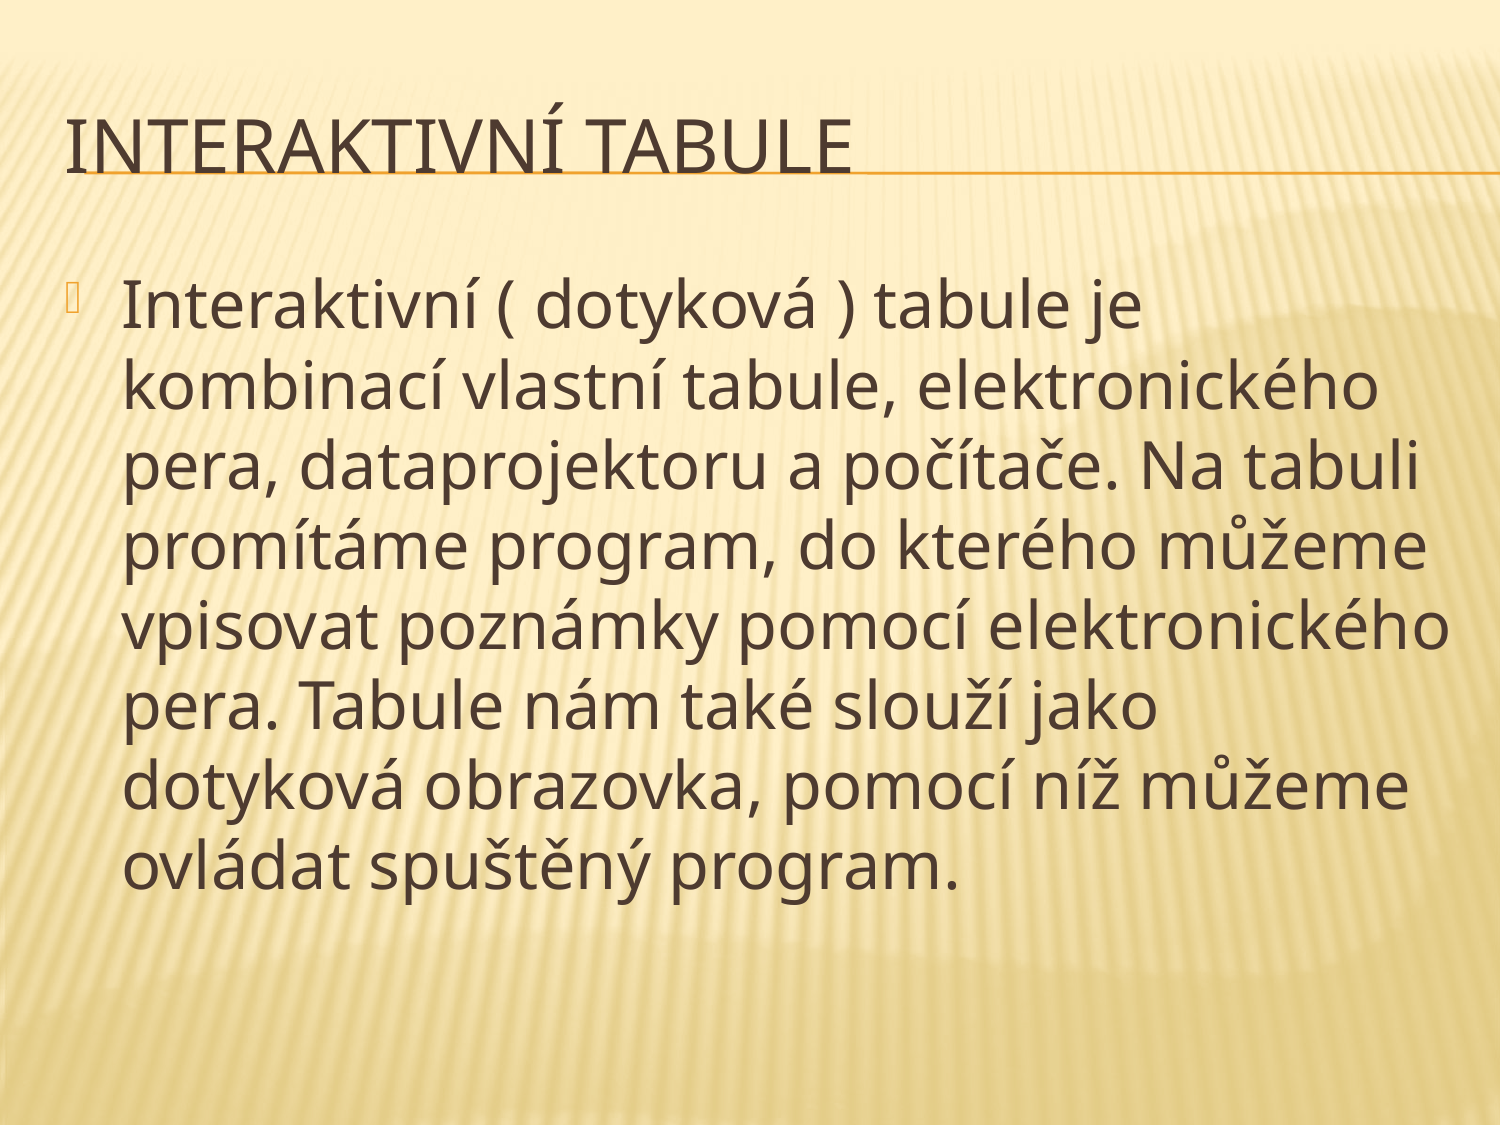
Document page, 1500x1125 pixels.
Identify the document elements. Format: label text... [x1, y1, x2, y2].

title Interaktivní tabule [50, 75, 1475, 213]
list Interaktivní ( dotyková ) tabule je kombinací vlastní tabule, elektronického pera, dataprojektoru a počítače. Na tabuli promítáme program, do kterého můžeme vpisovat poznámky pomocí elektronického pera. Tabule nám také slouží jako dotyková obrazovka, pomocí níž můžeme ovládat spuštěný program. [50, 254, 1475, 998]
